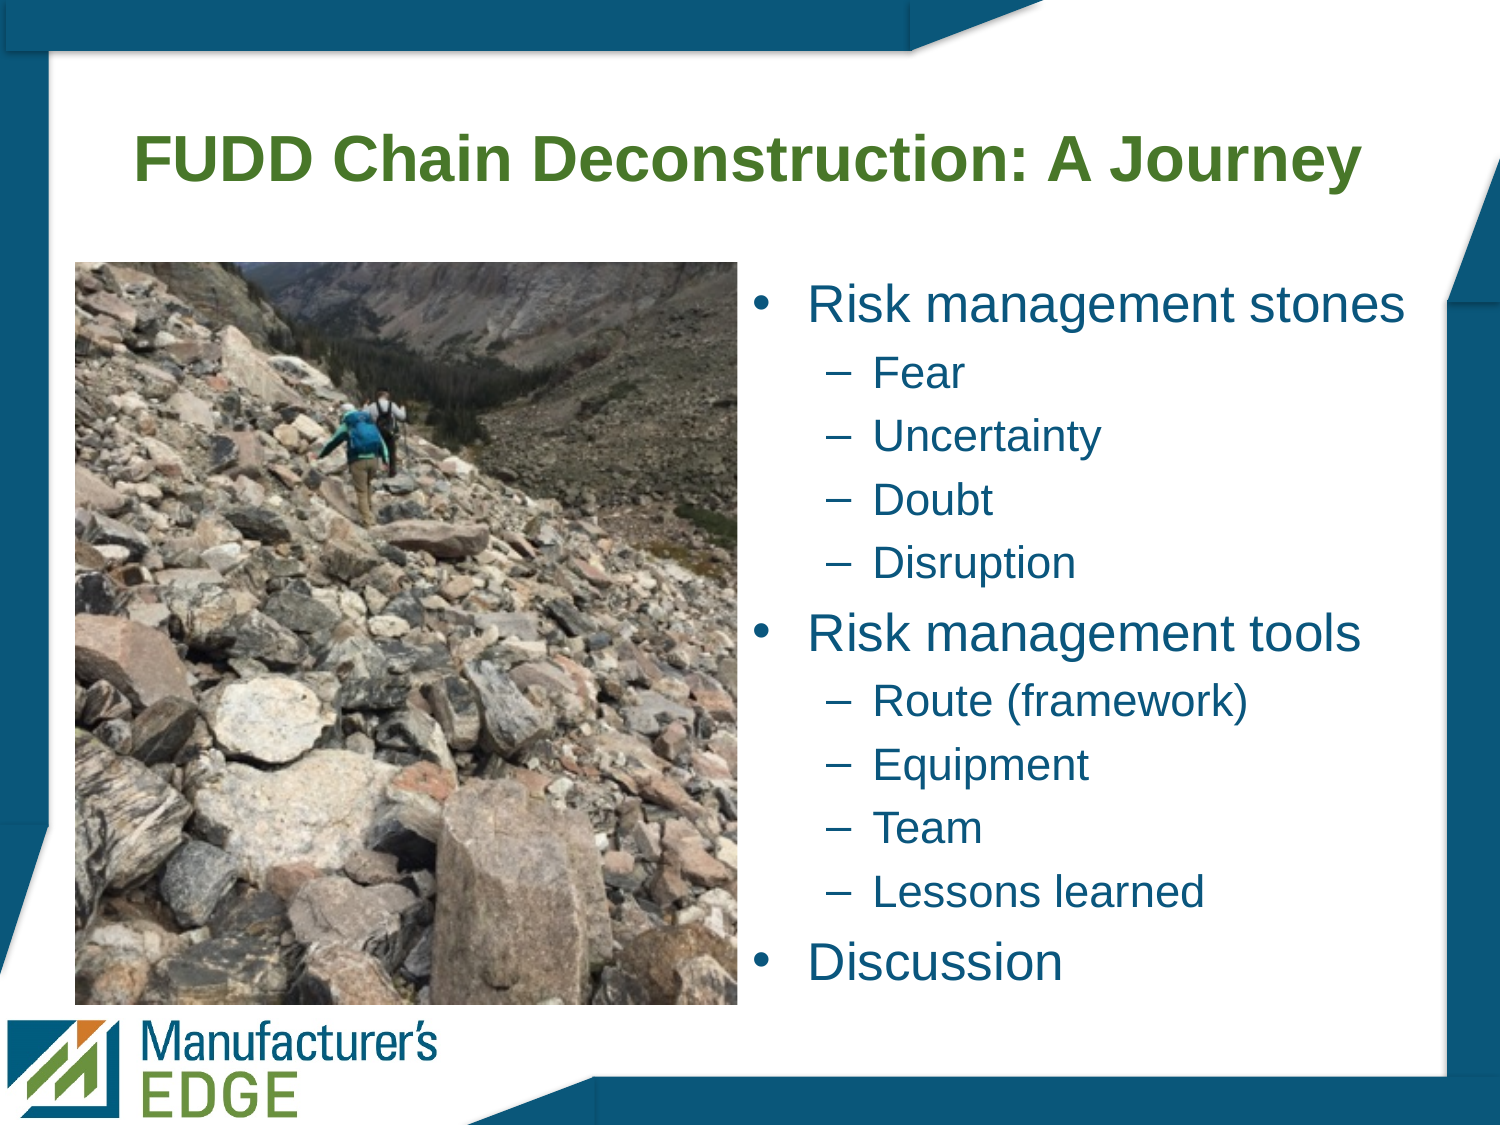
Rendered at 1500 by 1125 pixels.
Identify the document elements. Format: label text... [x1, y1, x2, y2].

title FUDD Chain Deconstruction: A Journey [118, 78, 1425, 233]
picture [5, 1018, 441, 1120]
list Risk management stones Fear Uncertainty Doubt Disruption Risk management tools Route (framework) Equipment Team Lessons learned Discussion [738, 262, 1450, 1005]
picture [74, 262, 738, 1006]
